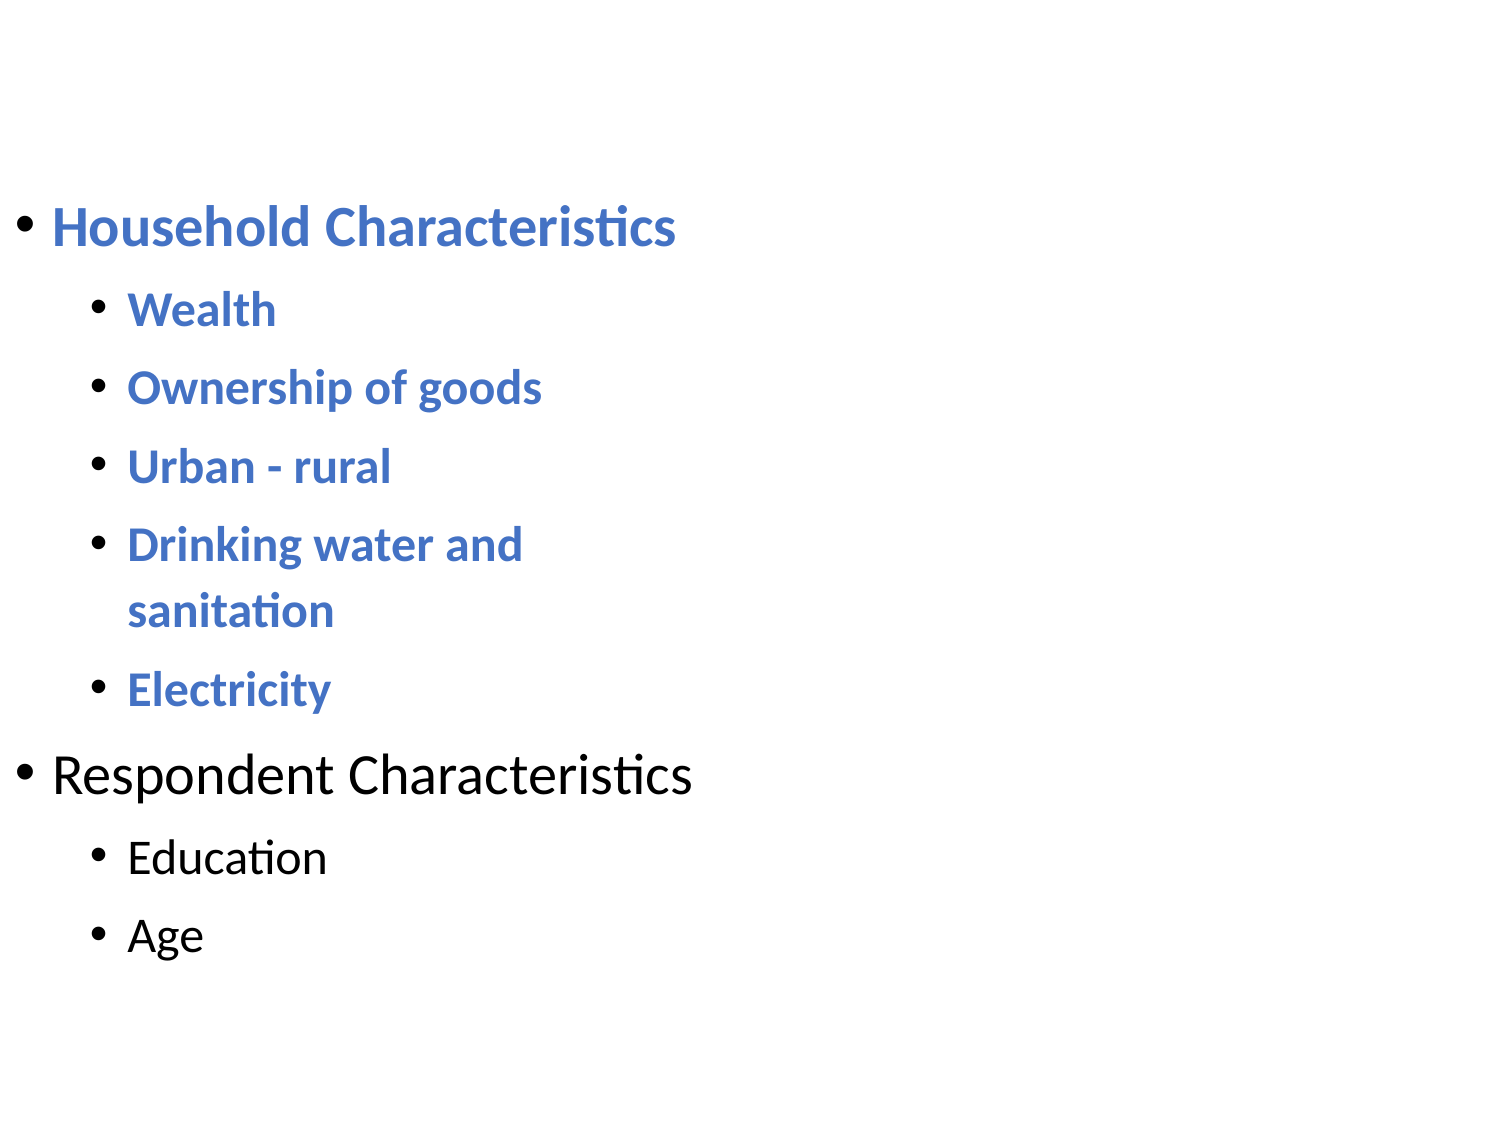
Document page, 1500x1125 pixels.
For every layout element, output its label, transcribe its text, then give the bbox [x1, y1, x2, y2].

text_box Household Characteristics Wealth Ownership of goods Urban - rural Drinking water and sanitation Electricity Respondent Characteristics Education Age [0, 173, 750, 1053]
